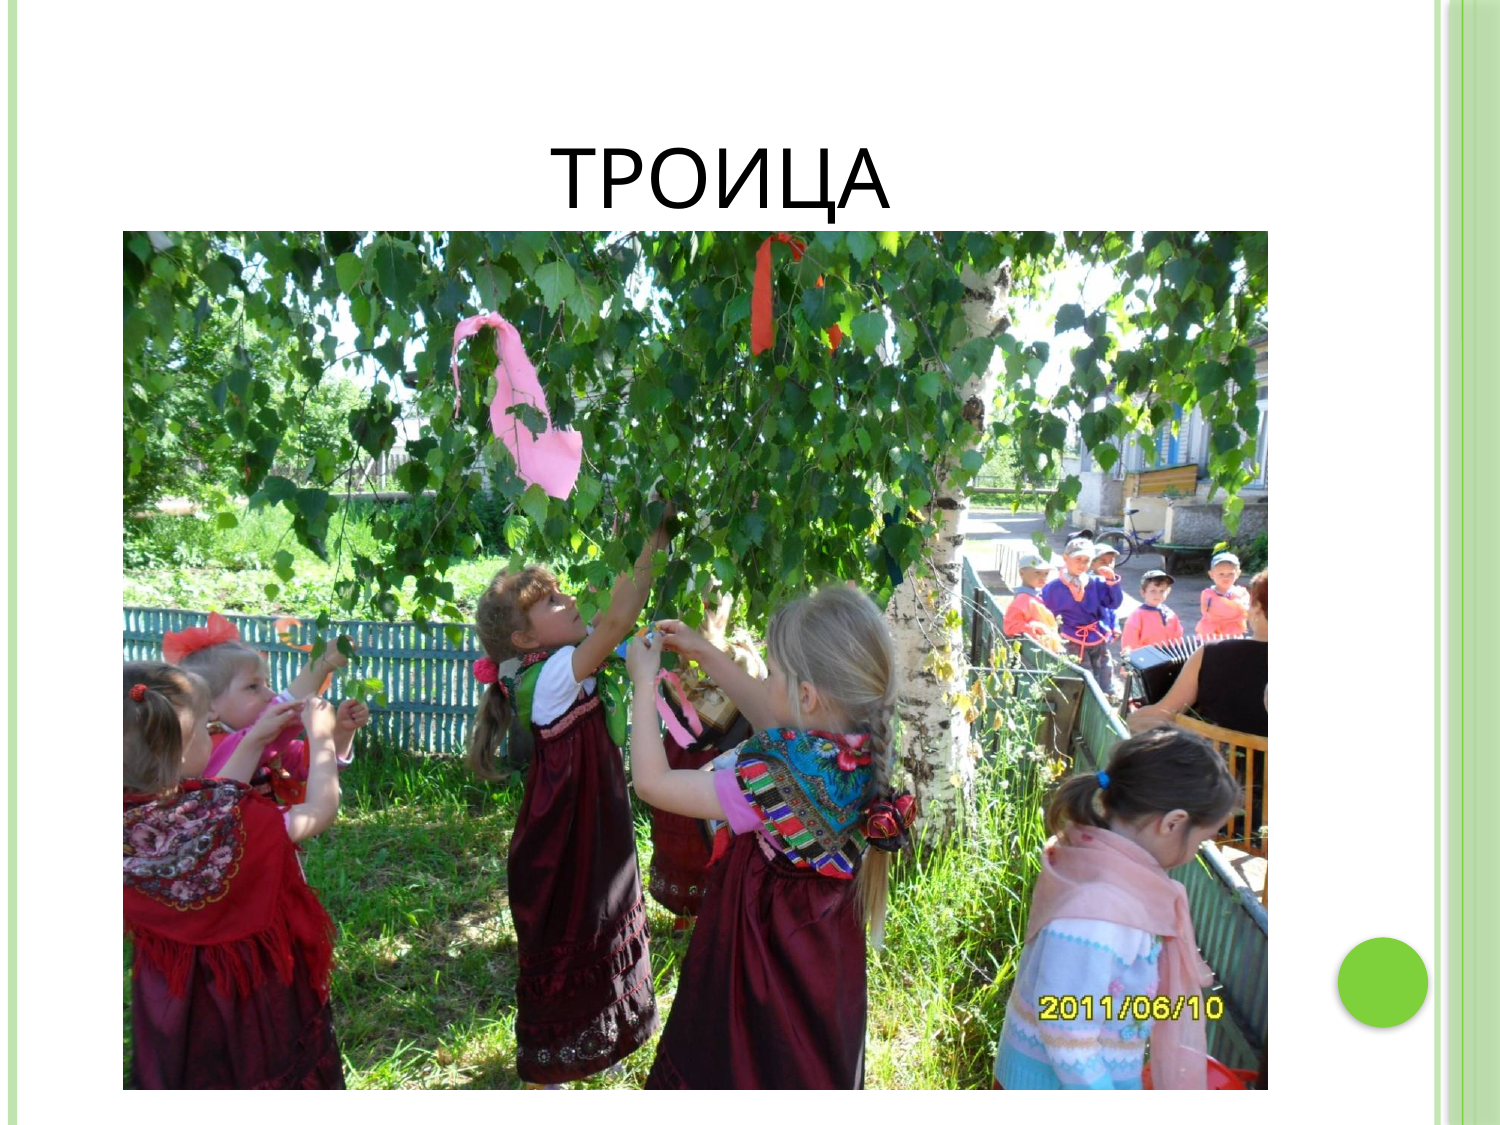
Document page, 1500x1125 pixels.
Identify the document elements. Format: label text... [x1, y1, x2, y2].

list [123, 231, 1269, 1090]
title троица [75, 45, 1300, 233]
